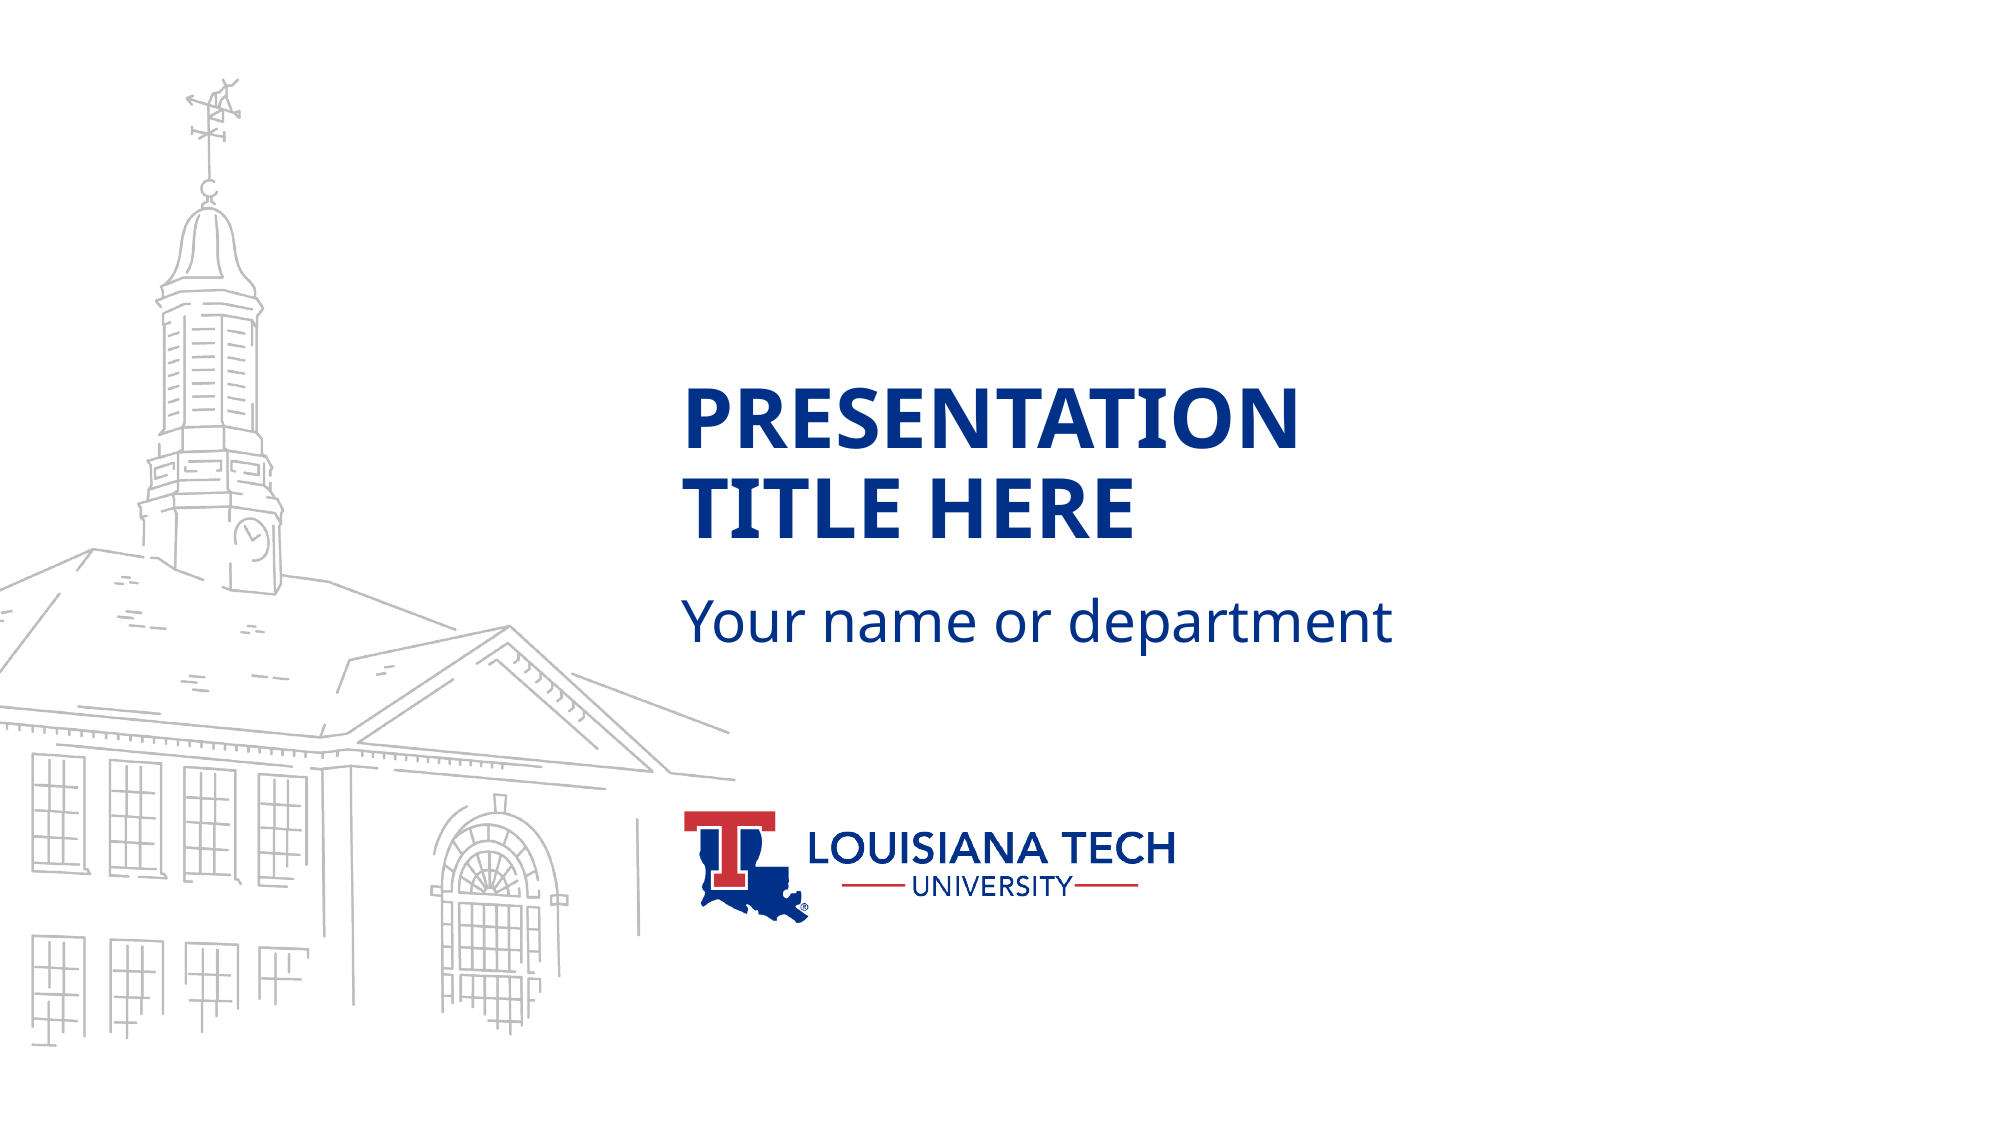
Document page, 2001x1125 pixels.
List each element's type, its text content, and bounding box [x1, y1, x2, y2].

subtitle Your name or department [681, 584, 1671, 736]
title Presentation title here [666, 376, 1556, 547]
picture [681, 808, 1178, 926]
